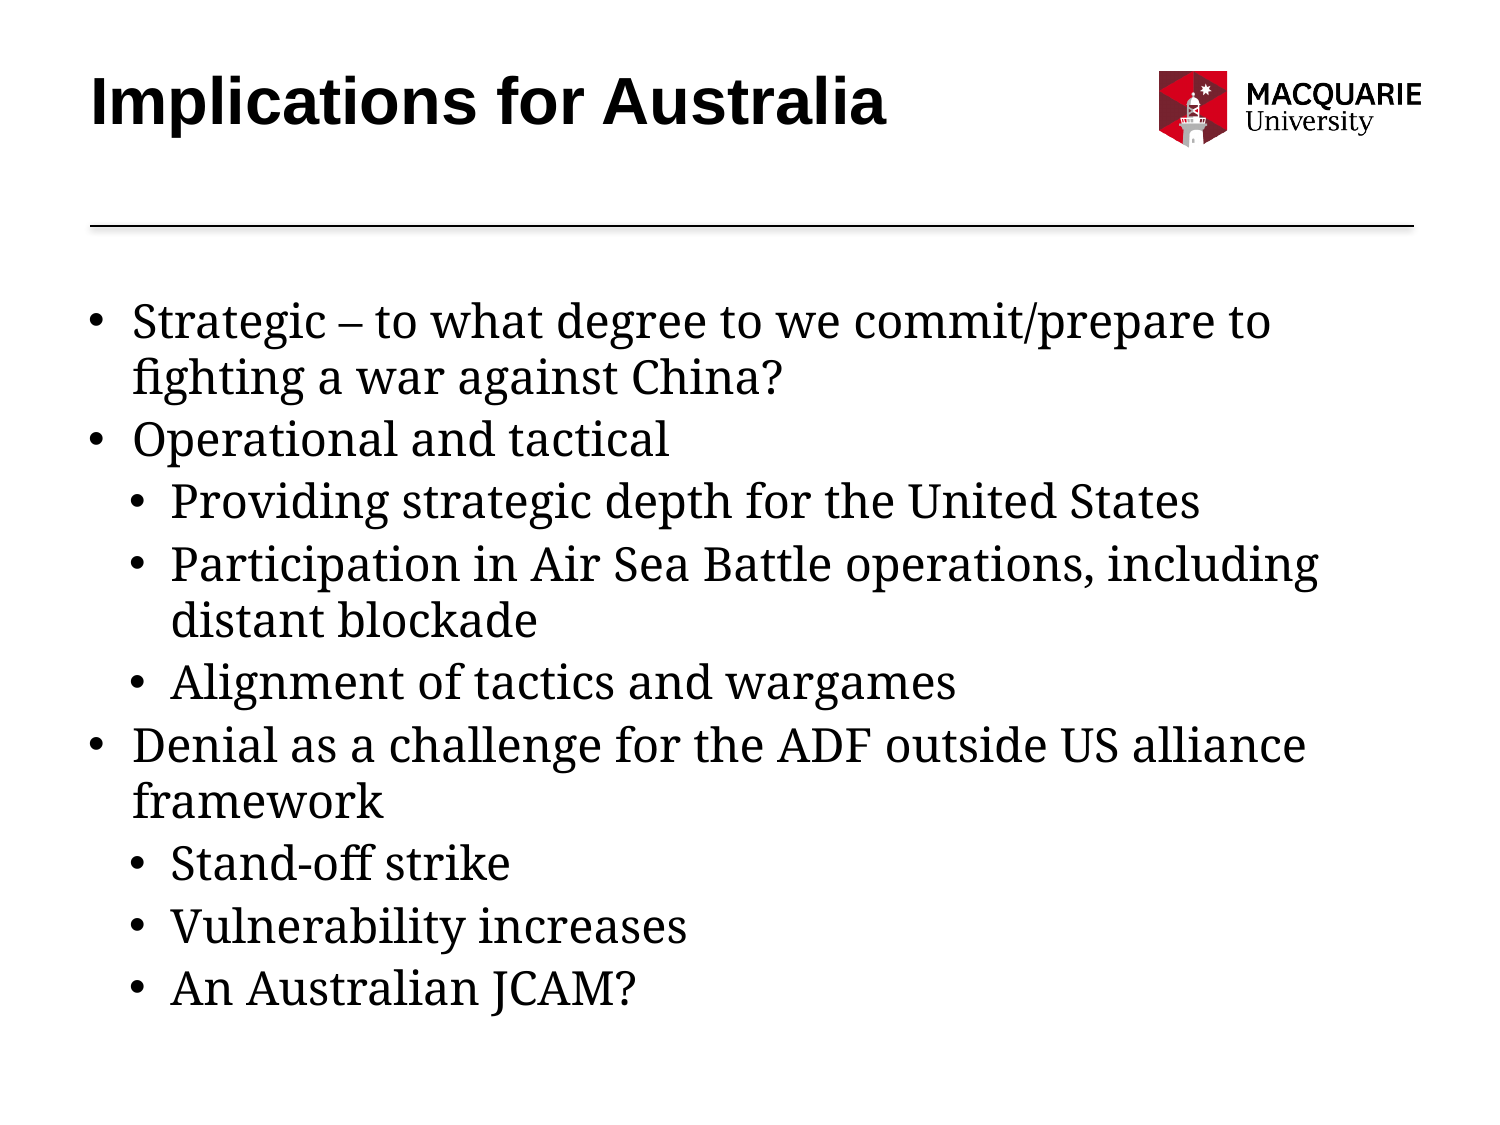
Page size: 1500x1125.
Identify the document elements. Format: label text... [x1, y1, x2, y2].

picture [1159, 71, 1421, 150]
list Strategic – to what degree to we commit/prepare to fighting a war against China? Operational and tactical Providing strategic depth for the United States Participation in Air Sea Battle operations, including distant blockade Alignment of tactics and wargames Denial as a challenge for the ADF outside US alliance framework Stand-off strike Vulnerability increases An Australian JCAM? [73, 283, 1430, 1025]
title Implications for Australia [75, 45, 1125, 151]
